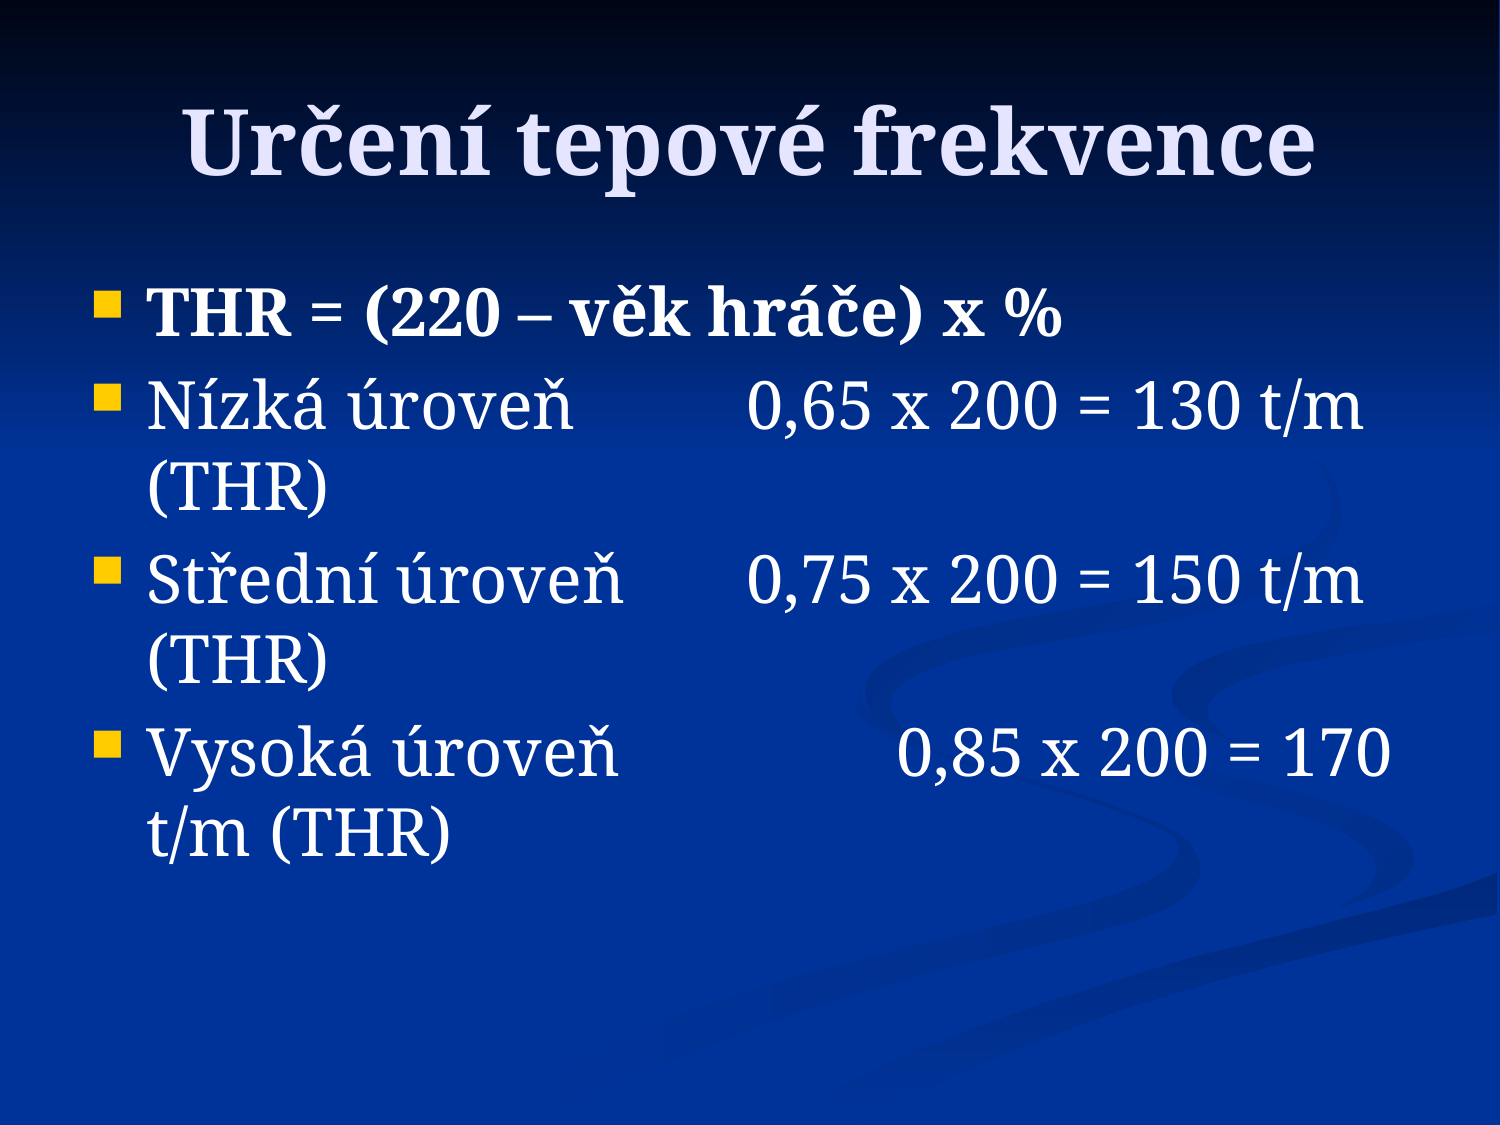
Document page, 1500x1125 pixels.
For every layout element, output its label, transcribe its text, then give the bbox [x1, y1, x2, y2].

list THR = (220 – věk hráče) x % Nízká úroveň 0,65 x 200 = 130 t/m (THR) Střední úroveň 0,75 x 200 = 150 t/m (THR) Vysoká úroveň 0,85 x 200 = 170 t/m (THR) [74, 262, 1500, 1006]
title Určení tepové frekvence [74, 44, 1426, 233]
